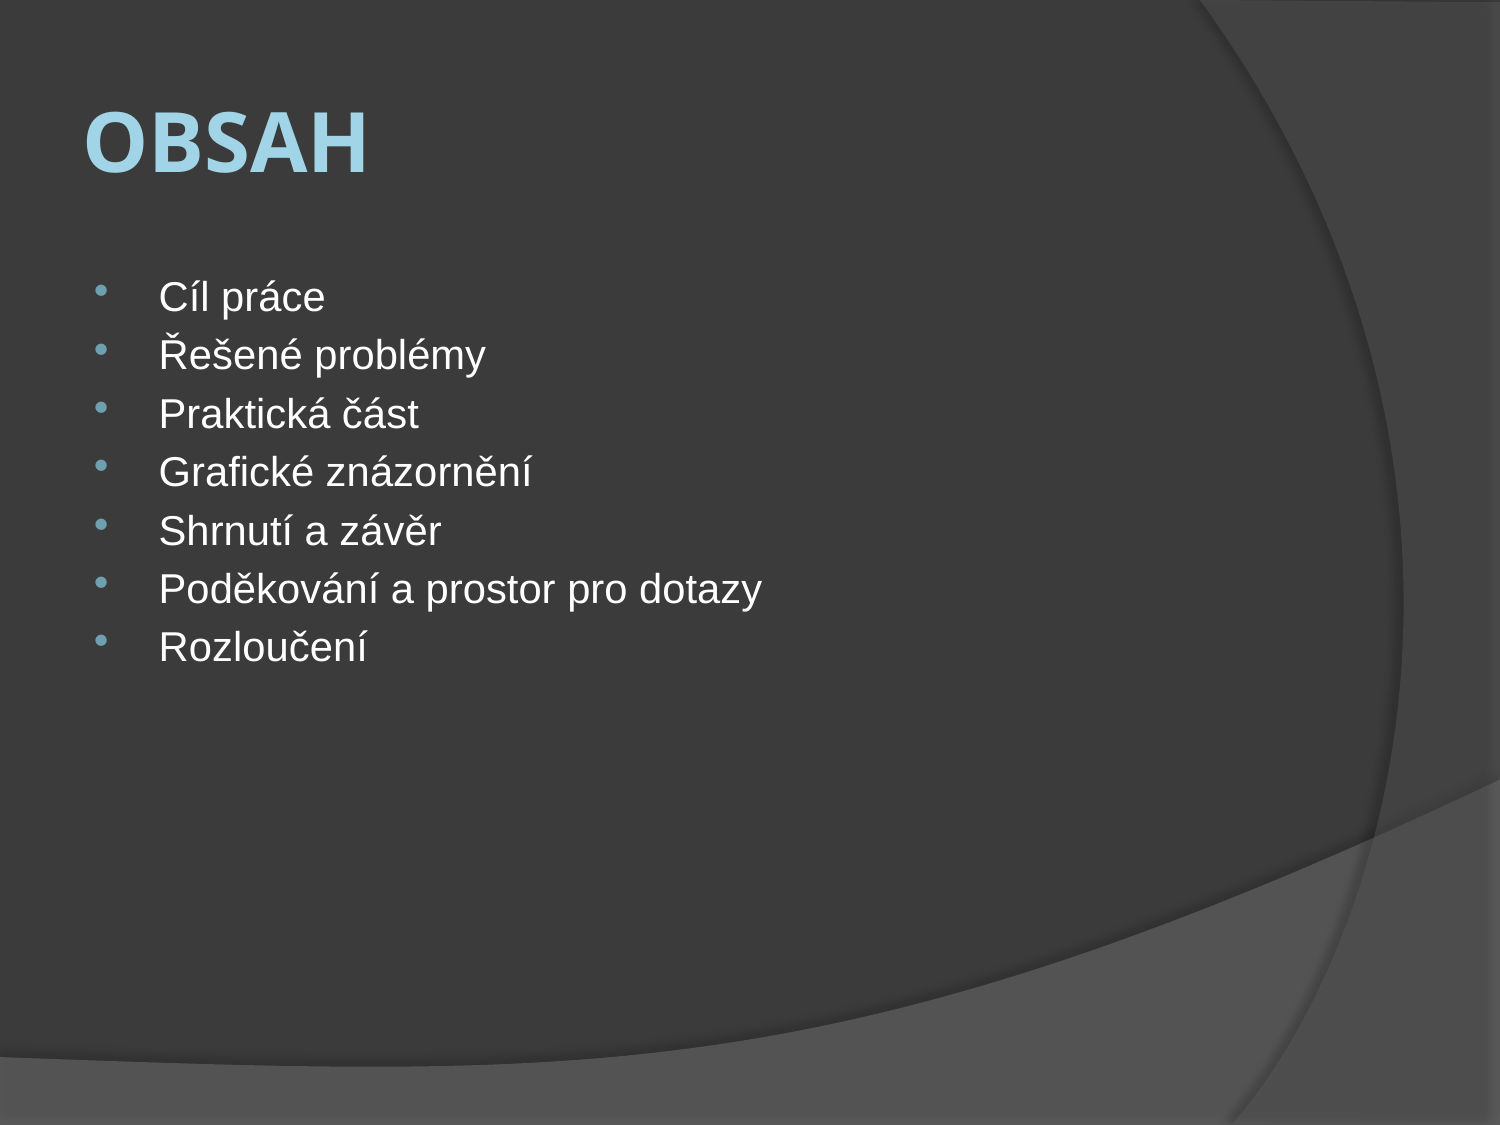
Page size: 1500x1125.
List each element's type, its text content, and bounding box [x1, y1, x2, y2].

list Cíl práce Řešené problémy Praktická část Grafické znázornění Shrnutí a závěr Poděkování a prostor pro dotazy Rozloučení [75, 262, 1300, 1005]
title Obsah [75, 45, 1300, 233]
